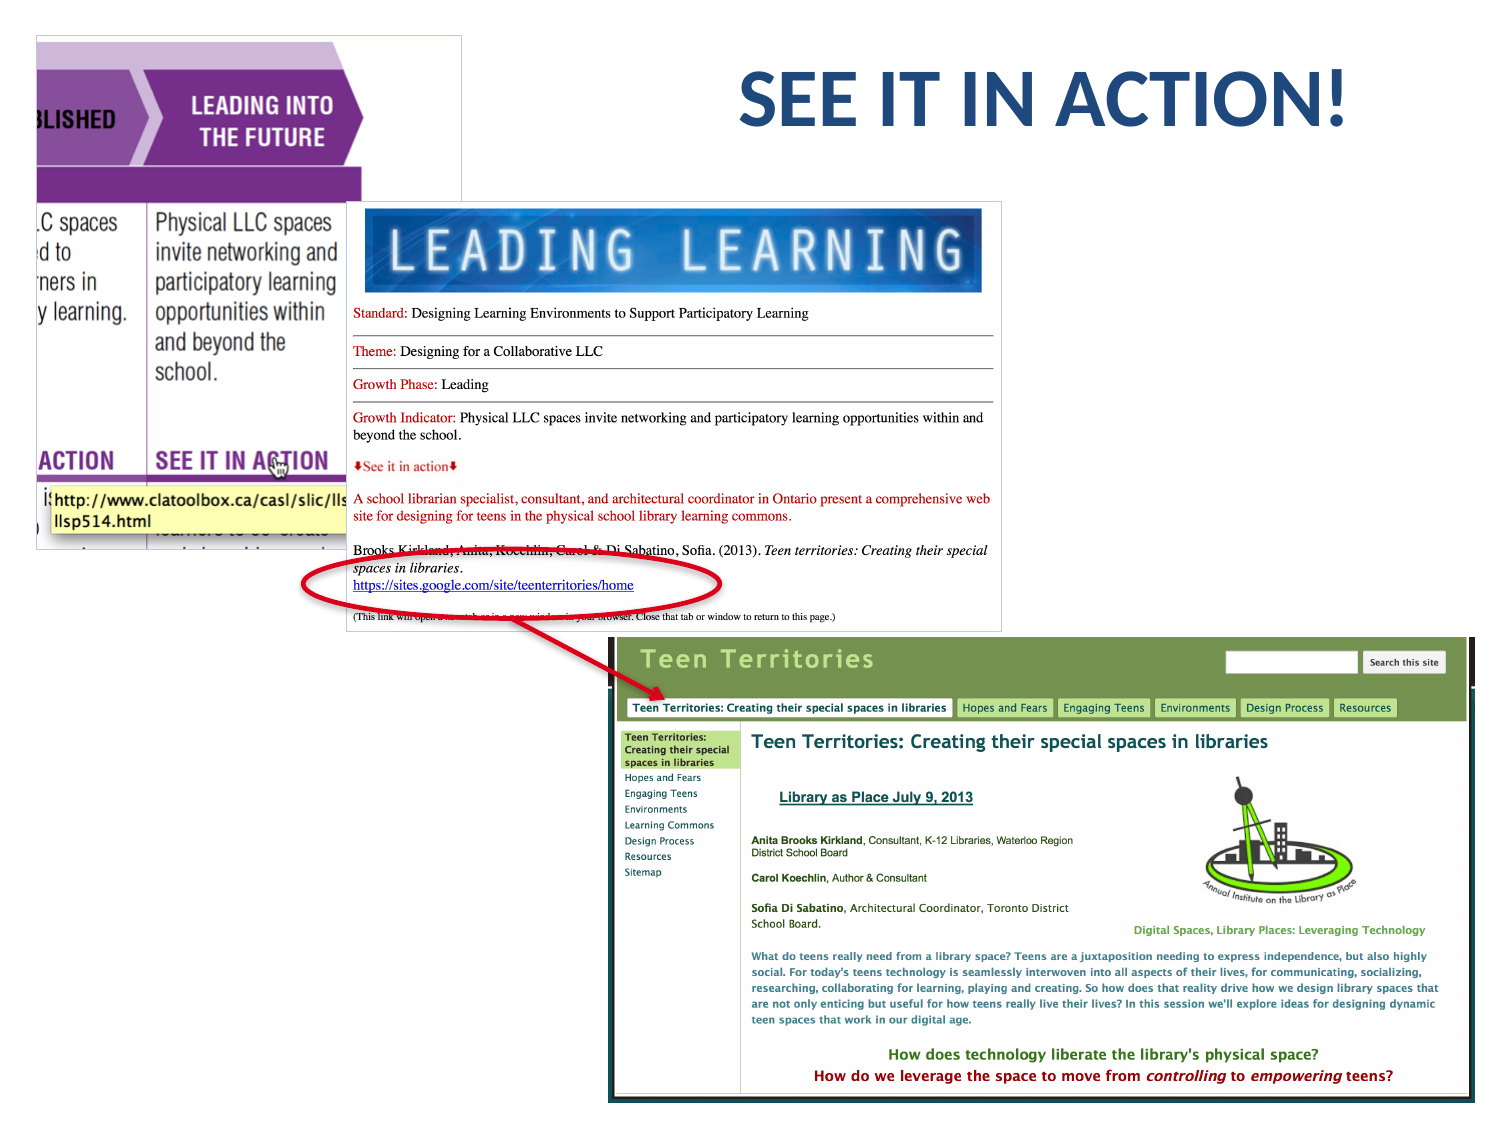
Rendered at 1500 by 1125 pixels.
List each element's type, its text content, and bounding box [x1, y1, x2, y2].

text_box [302, 548, 1475, 1104]
picture [35, 35, 1002, 550]
text_box SEE IT IN ACTION! [723, 35, 1367, 151]
